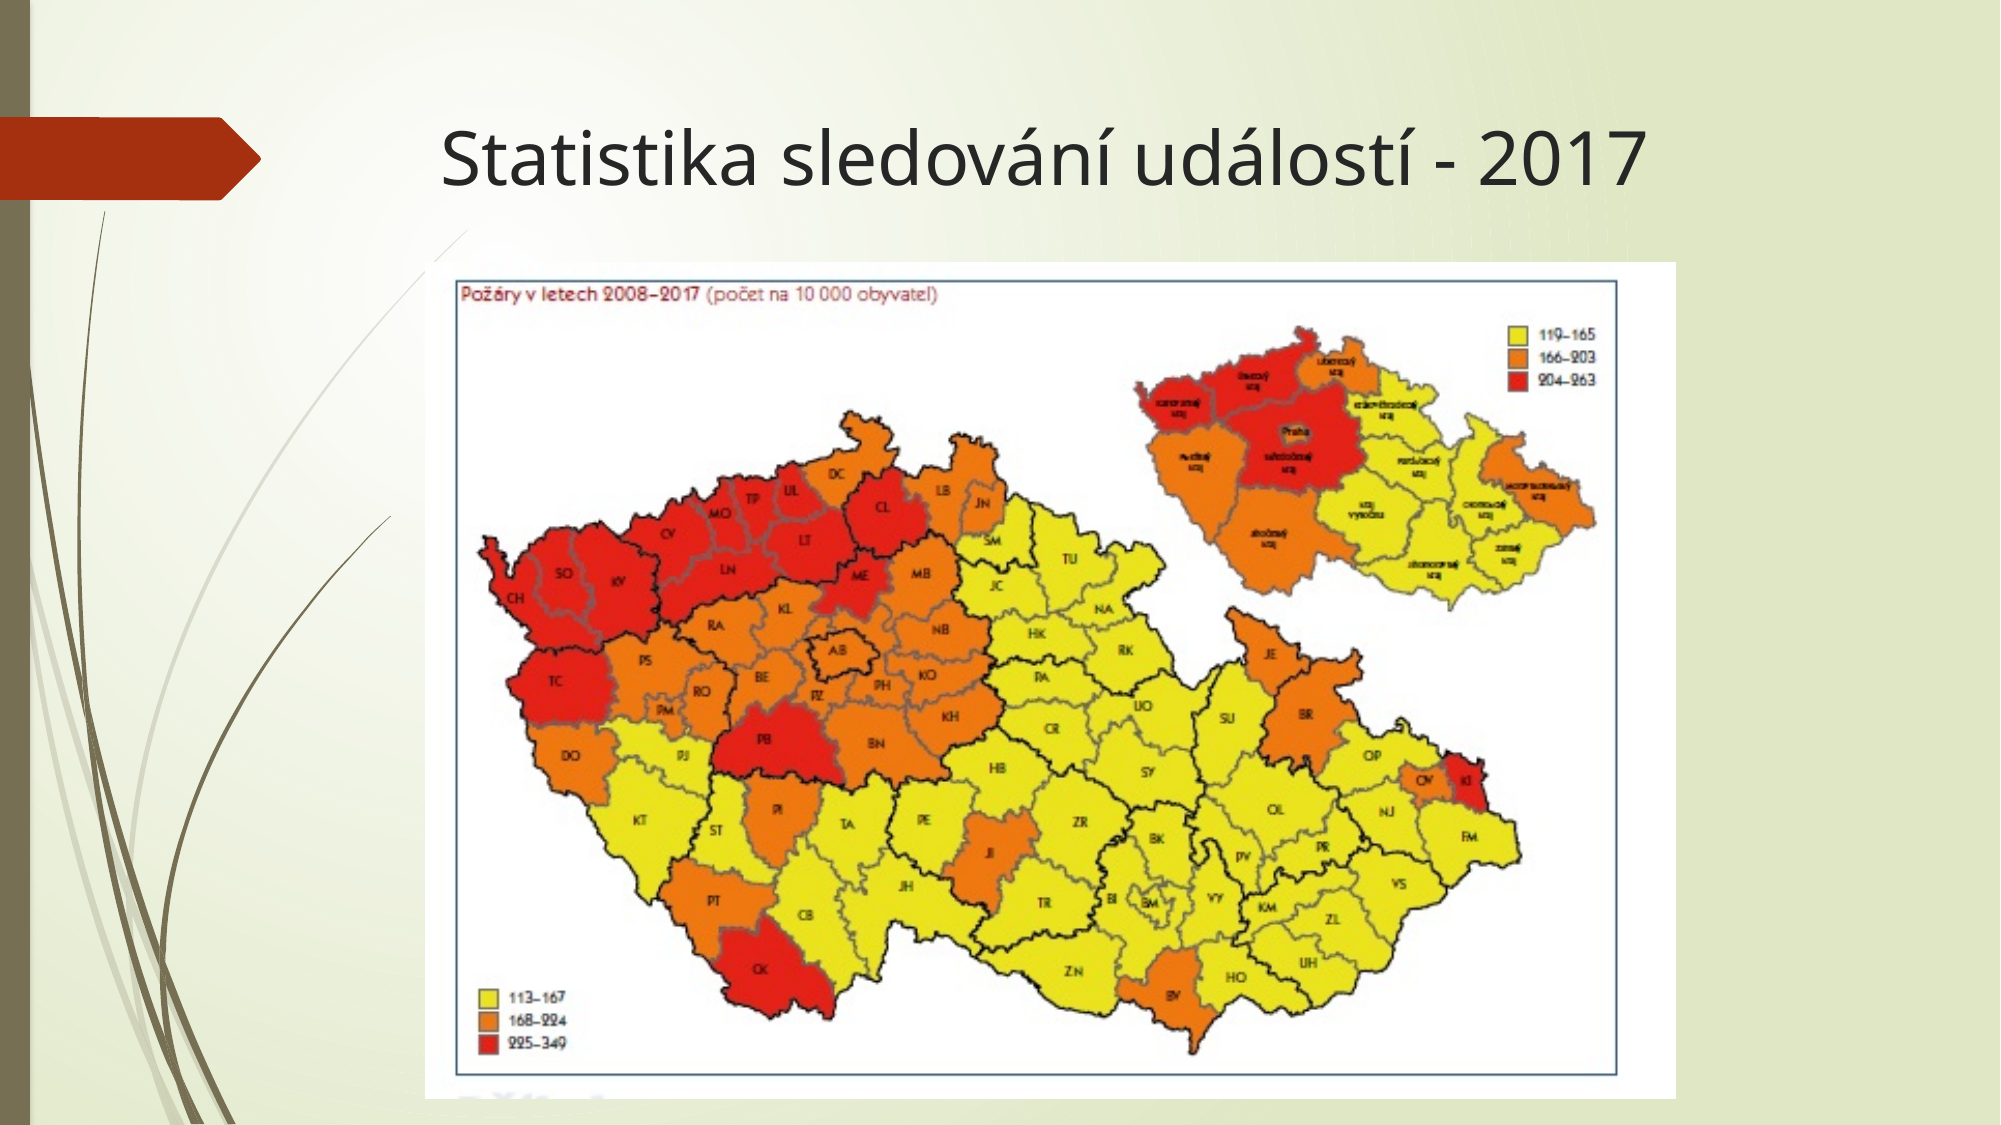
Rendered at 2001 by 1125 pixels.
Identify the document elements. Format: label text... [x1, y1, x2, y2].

title Statistika sledování událostí - 2017 [425, 102, 1888, 313]
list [425, 262, 1676, 1099]
